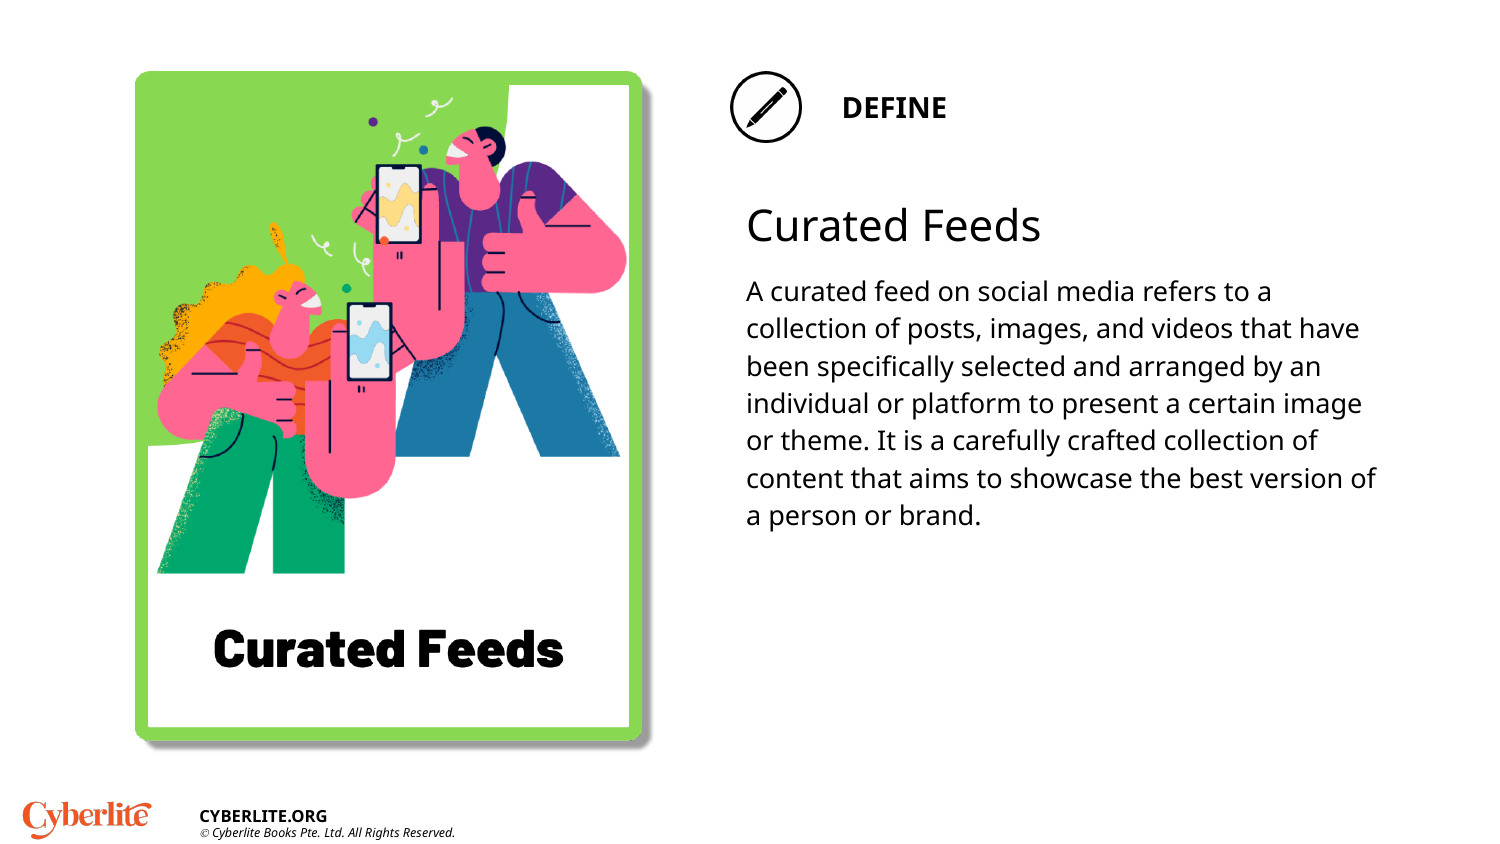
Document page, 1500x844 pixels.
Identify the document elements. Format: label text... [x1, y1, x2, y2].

picture [12, 792, 162, 844]
picture [730, 71, 802, 143]
list A curated feed on social media refers to a collection of posts, images, and videos that have been specifically selected and arranged by an individual or platform to present a certain image or theme. It is a carefully crafted collection of content that aims to showcase the best version of a person or brand. [730, 254, 1401, 582]
title Curated Feeds [730, 161, 1435, 233]
title DEFINE [826, 74, 1417, 140]
picture [134, 71, 643, 741]
